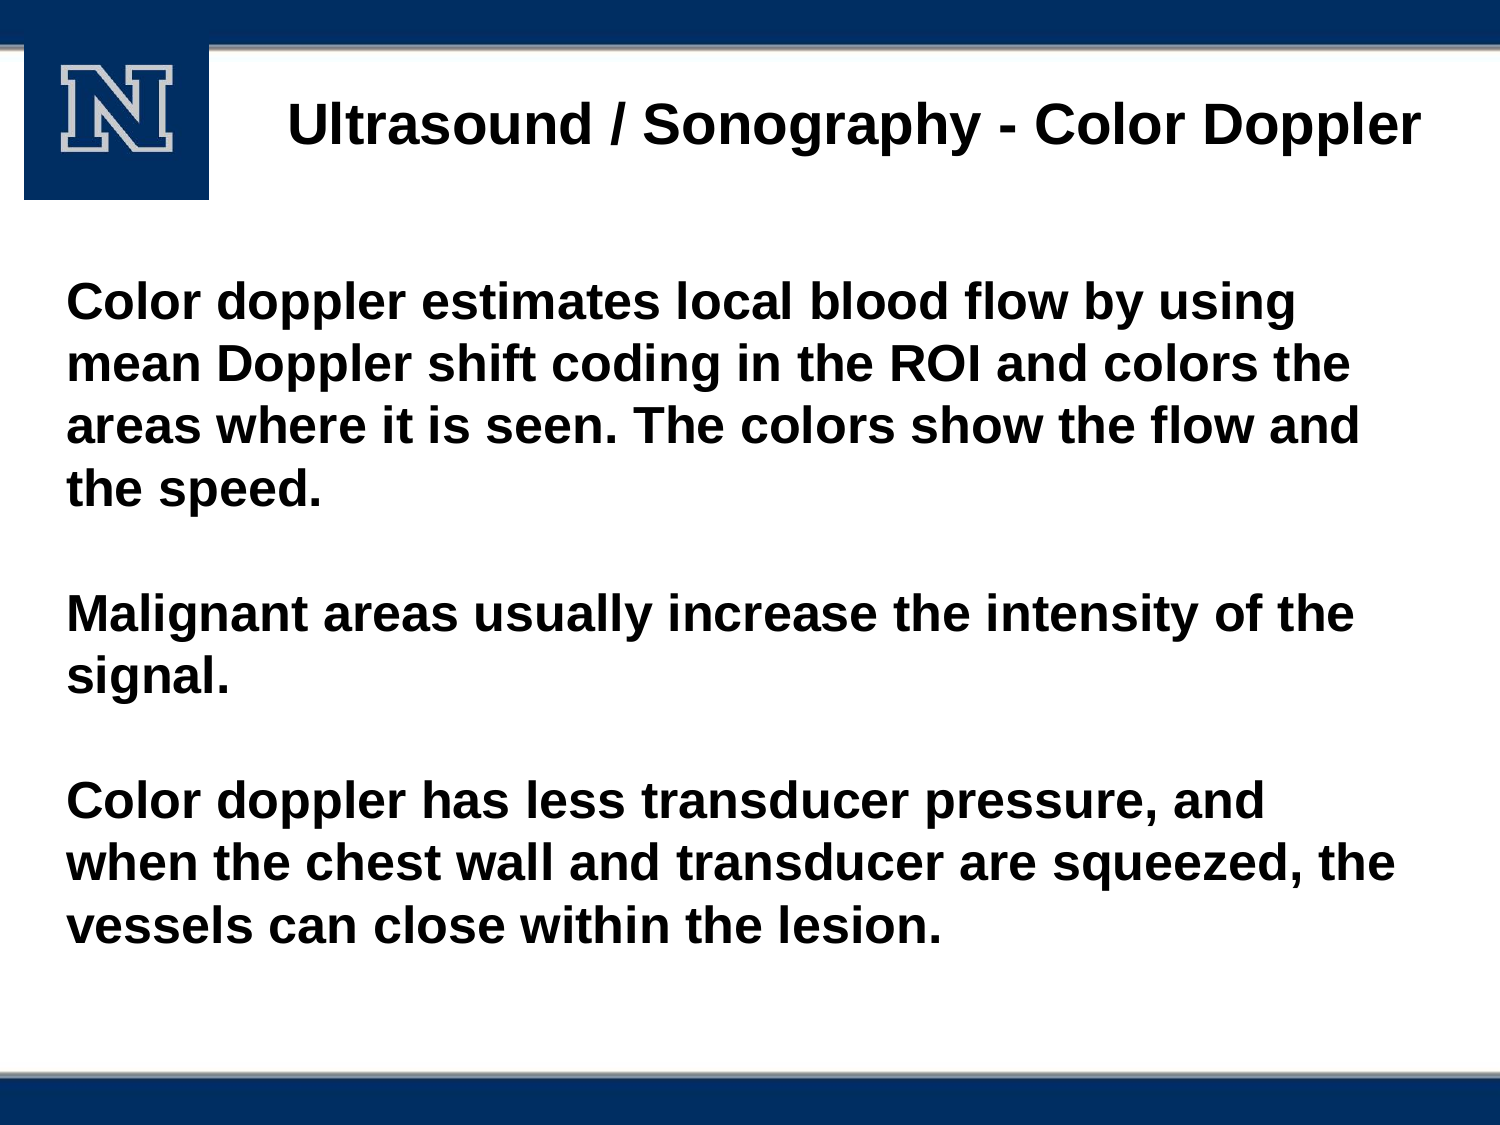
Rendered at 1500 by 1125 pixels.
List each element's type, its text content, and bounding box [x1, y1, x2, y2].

picture [0, 0, 1500, 200]
title Ultrasound / Sonography - Color Doppler [179, 79, 1500, 195]
list Color doppler estimates local blood flow by using mean Doppler shift coding in the ROI and colors the areas where it is seen. The colors show the flow and the speed. Malignant areas usually increase the intensity of the signal. Color doppler has less transducer pressure, and when the chest wall and transducer are squeezed, the vessels can close within the lesion. [51, 252, 1413, 1000]
picture [0, 1062, 1500, 1125]
